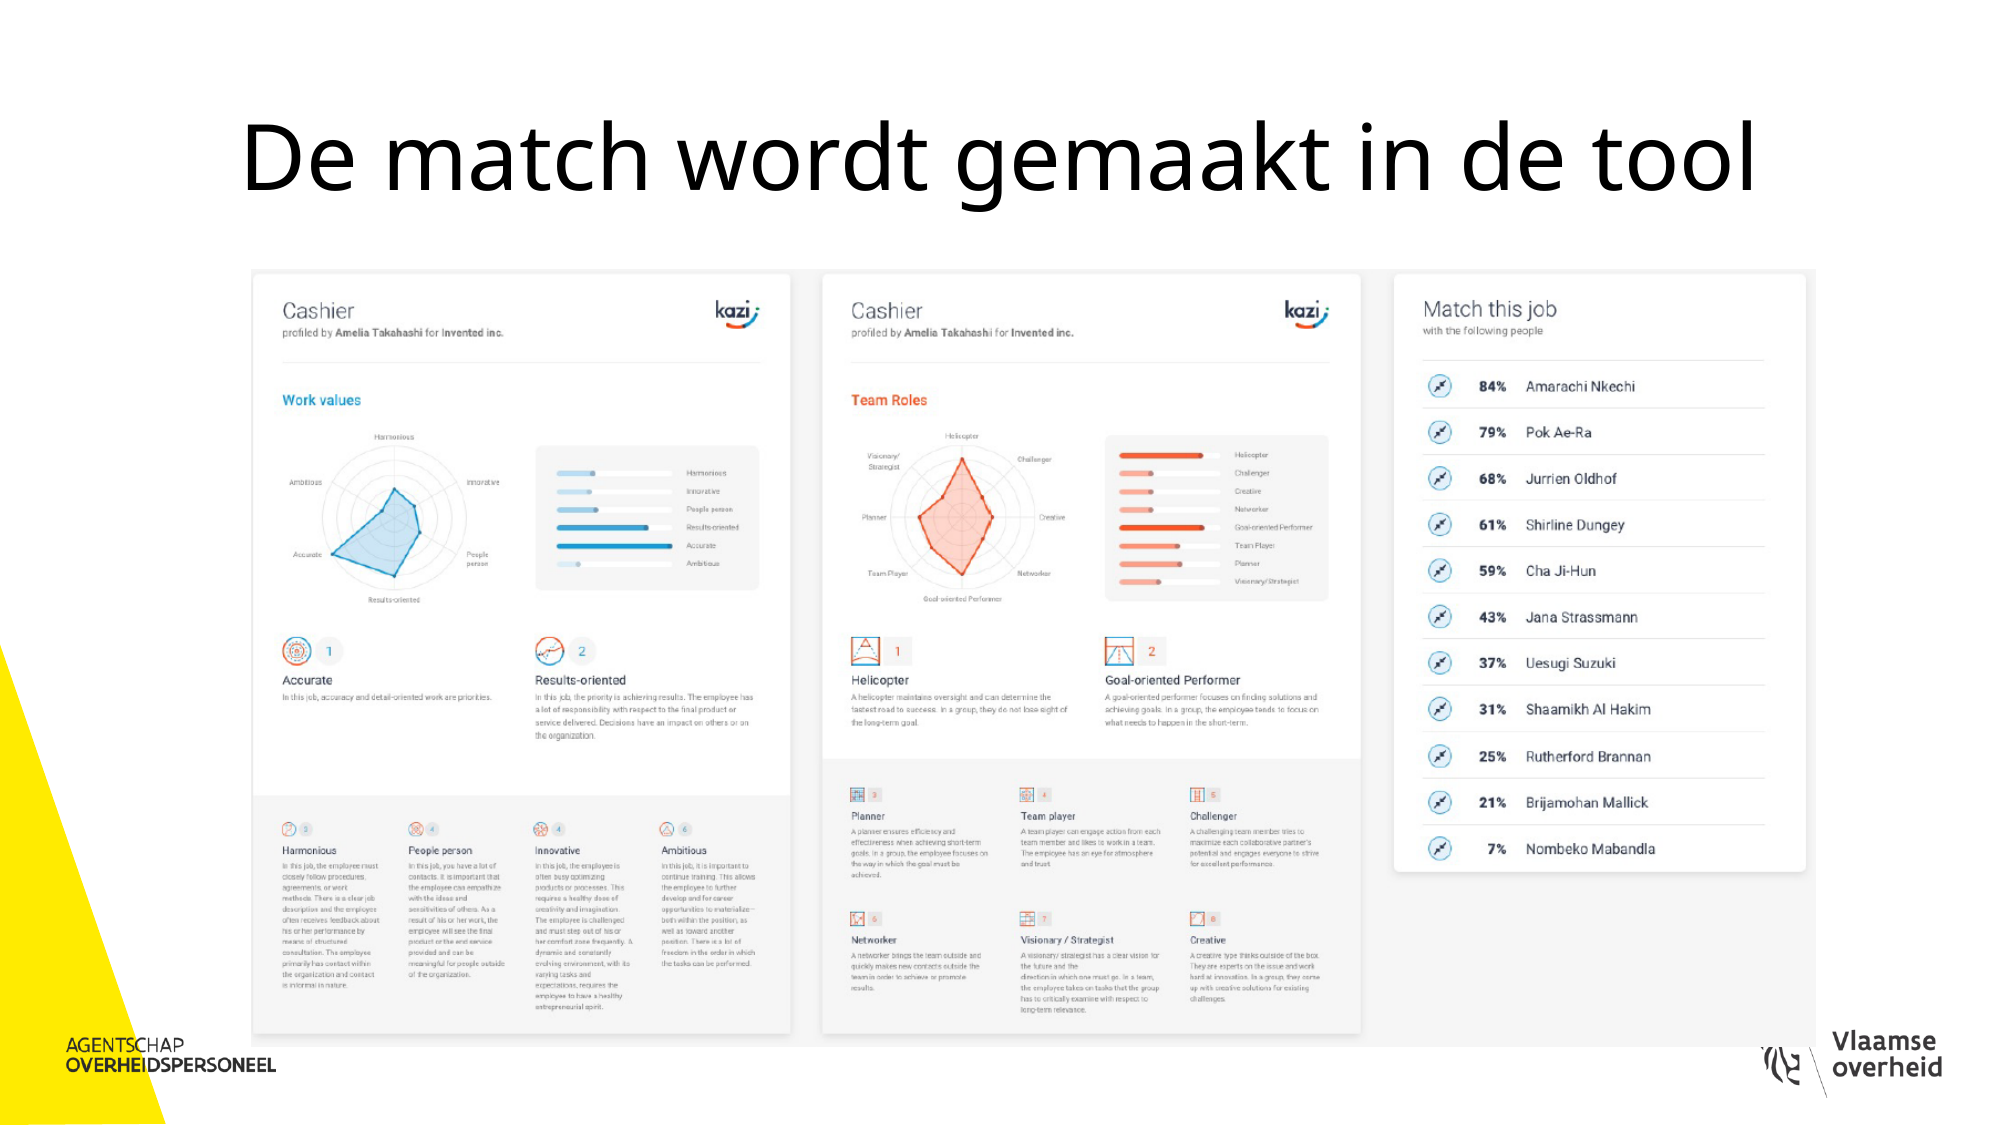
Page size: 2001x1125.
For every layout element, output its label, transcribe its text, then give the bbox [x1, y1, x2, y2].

title De match wordt gemaakt in de tool [60, 69, 1940, 270]
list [251, 269, 1816, 1047]
picture [60, 1034, 276, 1077]
picture [1751, 1008, 1949, 1103]
